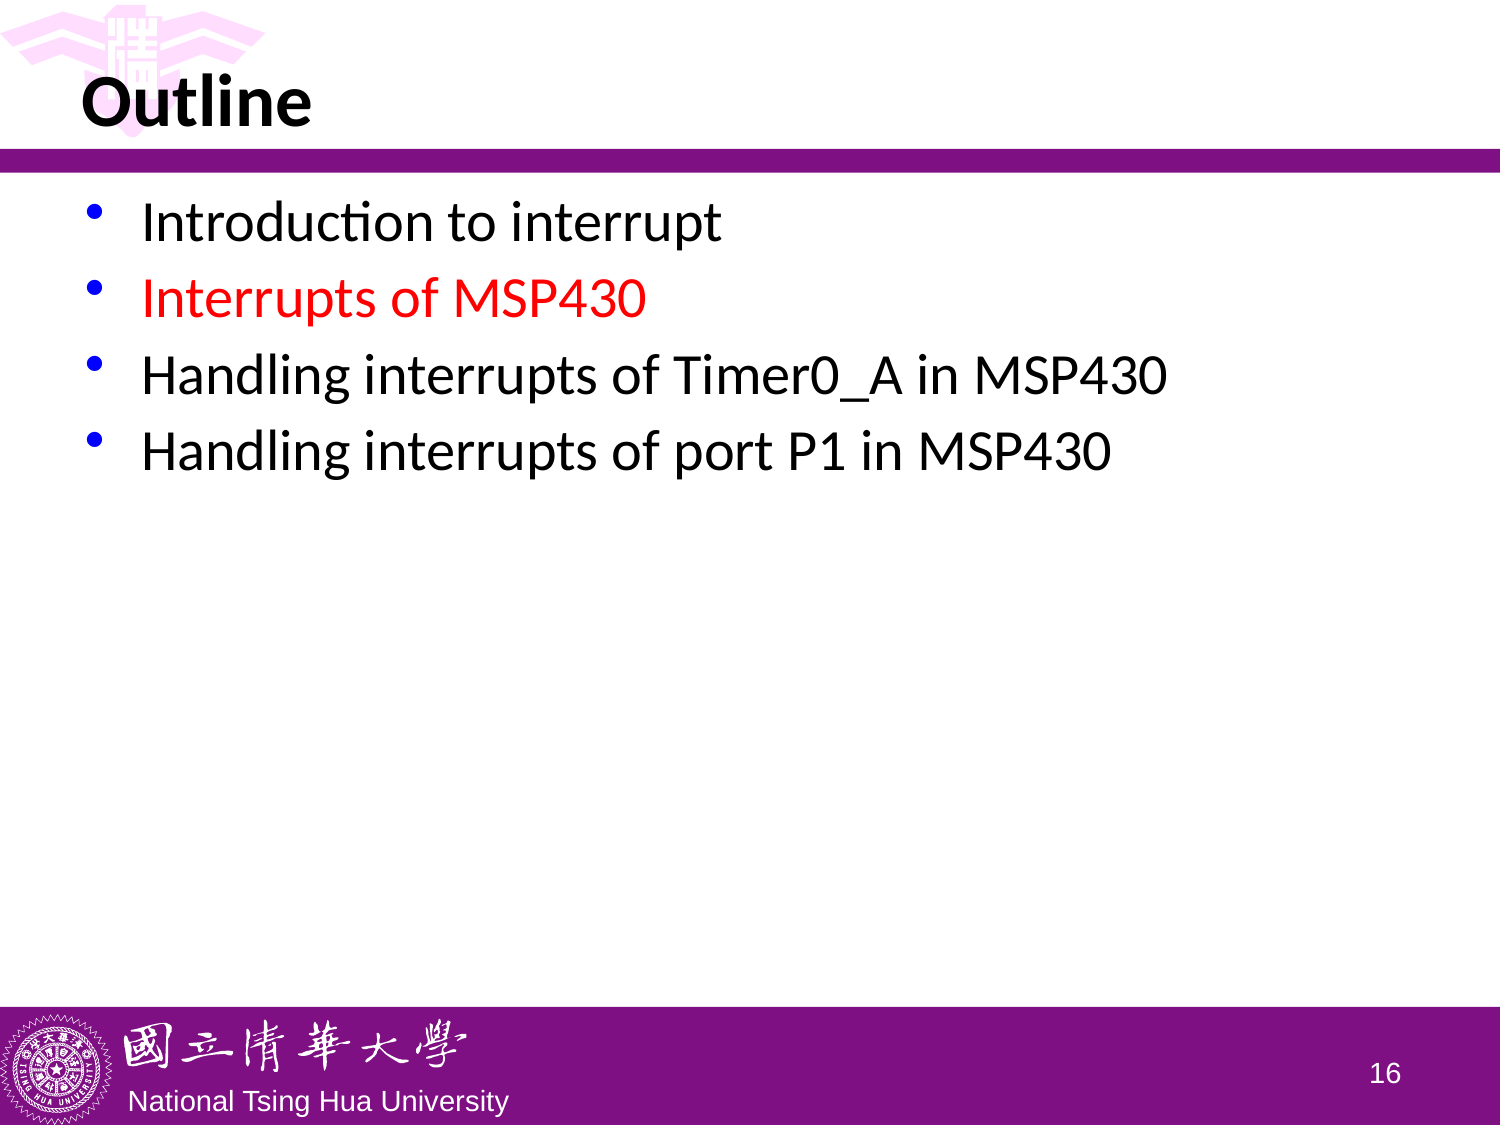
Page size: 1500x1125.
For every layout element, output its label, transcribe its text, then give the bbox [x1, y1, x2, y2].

slide_number 15 [1104, 1021, 1417, 1097]
title Outline [66, 37, 1413, 149]
list Introduction to interrupt Interrupts of MSP430 Handling interrupts of Timer0_A in MSP430 Handling interrupts of port P1 in MSP430 [69, 175, 1412, 1000]
